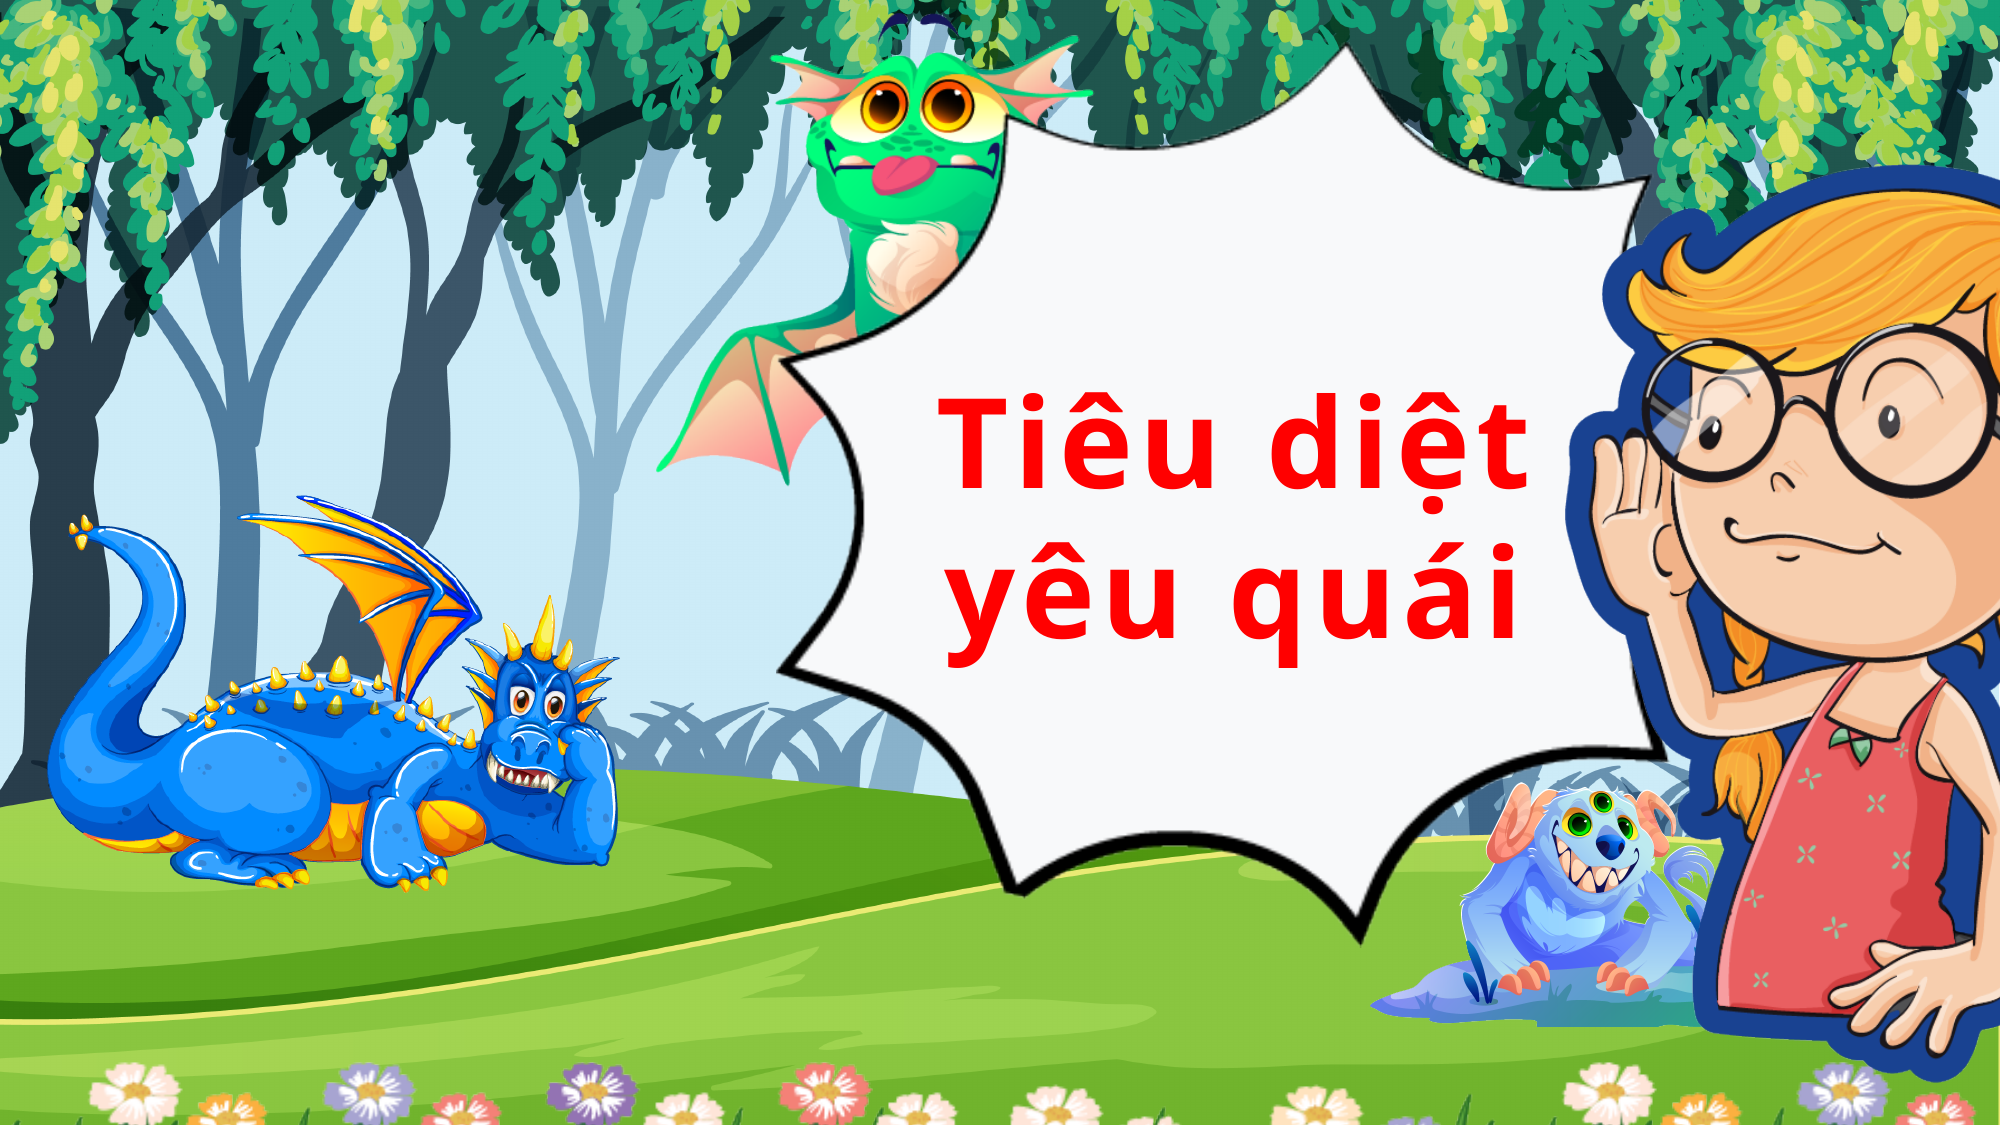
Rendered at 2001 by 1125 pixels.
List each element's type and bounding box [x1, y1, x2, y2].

text_box [0, 1026, 2000, 1125]
picture [0, 0, 2000, 1083]
